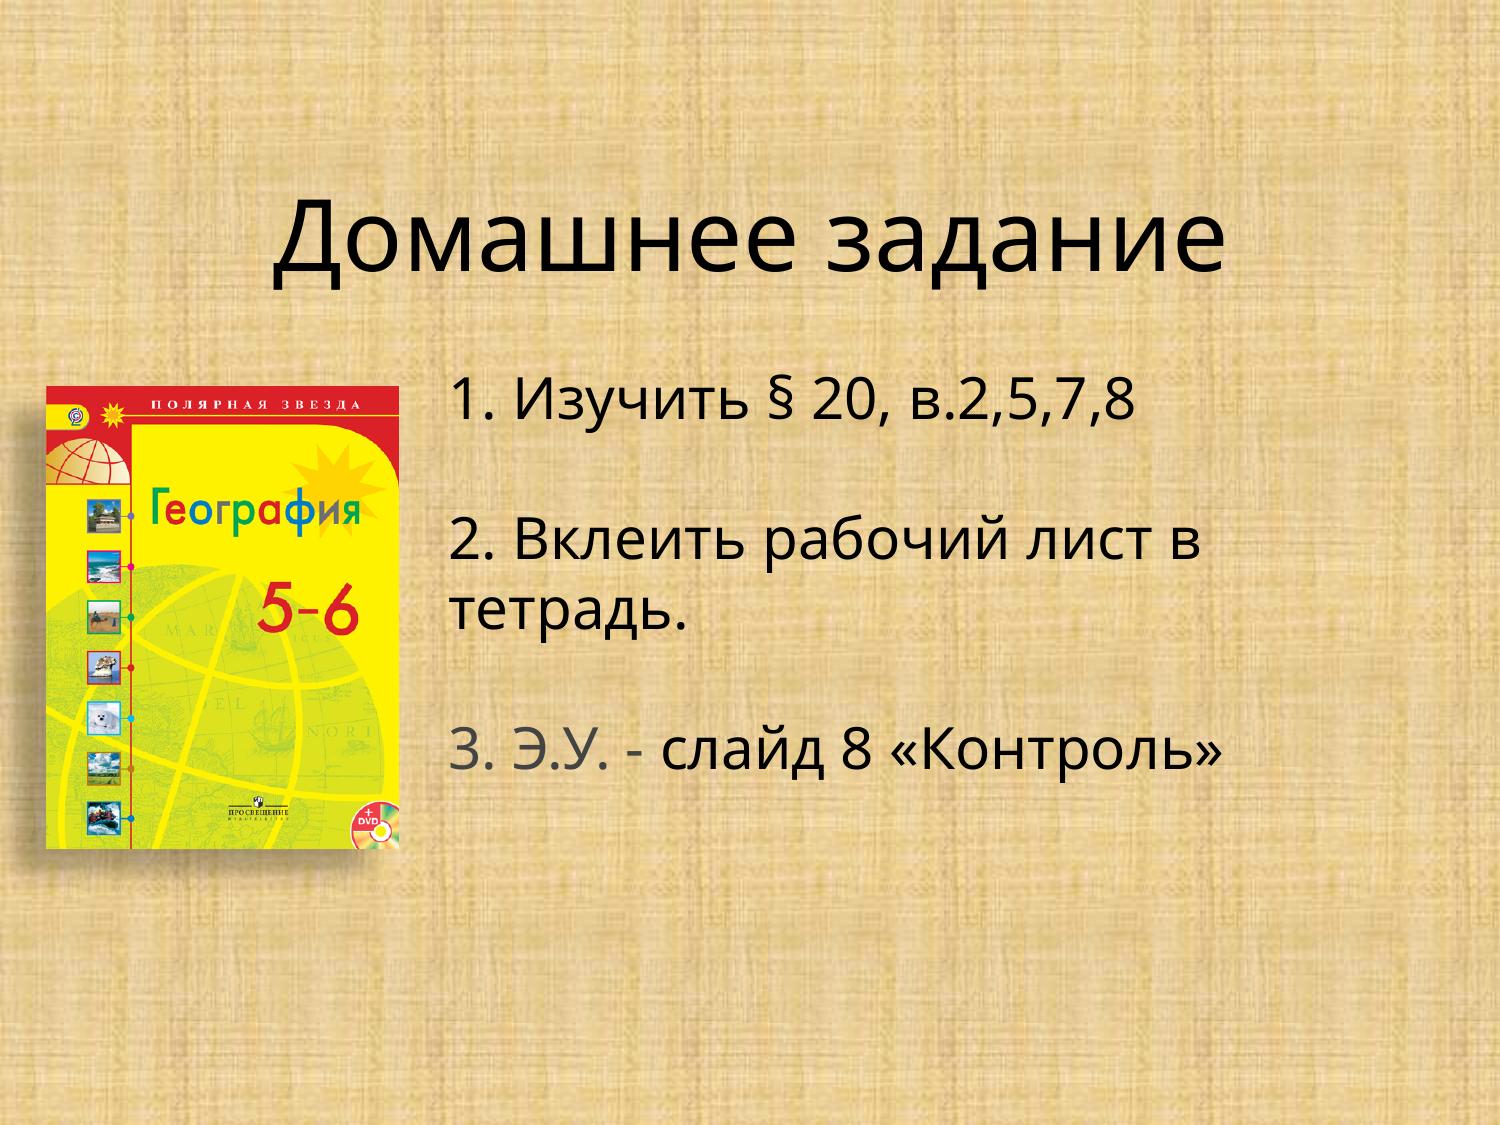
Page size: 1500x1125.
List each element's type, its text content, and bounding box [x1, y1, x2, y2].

picture [0, 0, 1500, 1125]
text_box Домашнее задание [258, 164, 1245, 299]
text_box 1. Изучить § 20, в.2,5,7,8 2. Вклеить рабочий лист в тетрадь. 3. Э.У. - слайд 8 «Контроль» [433, 354, 1430, 859]
